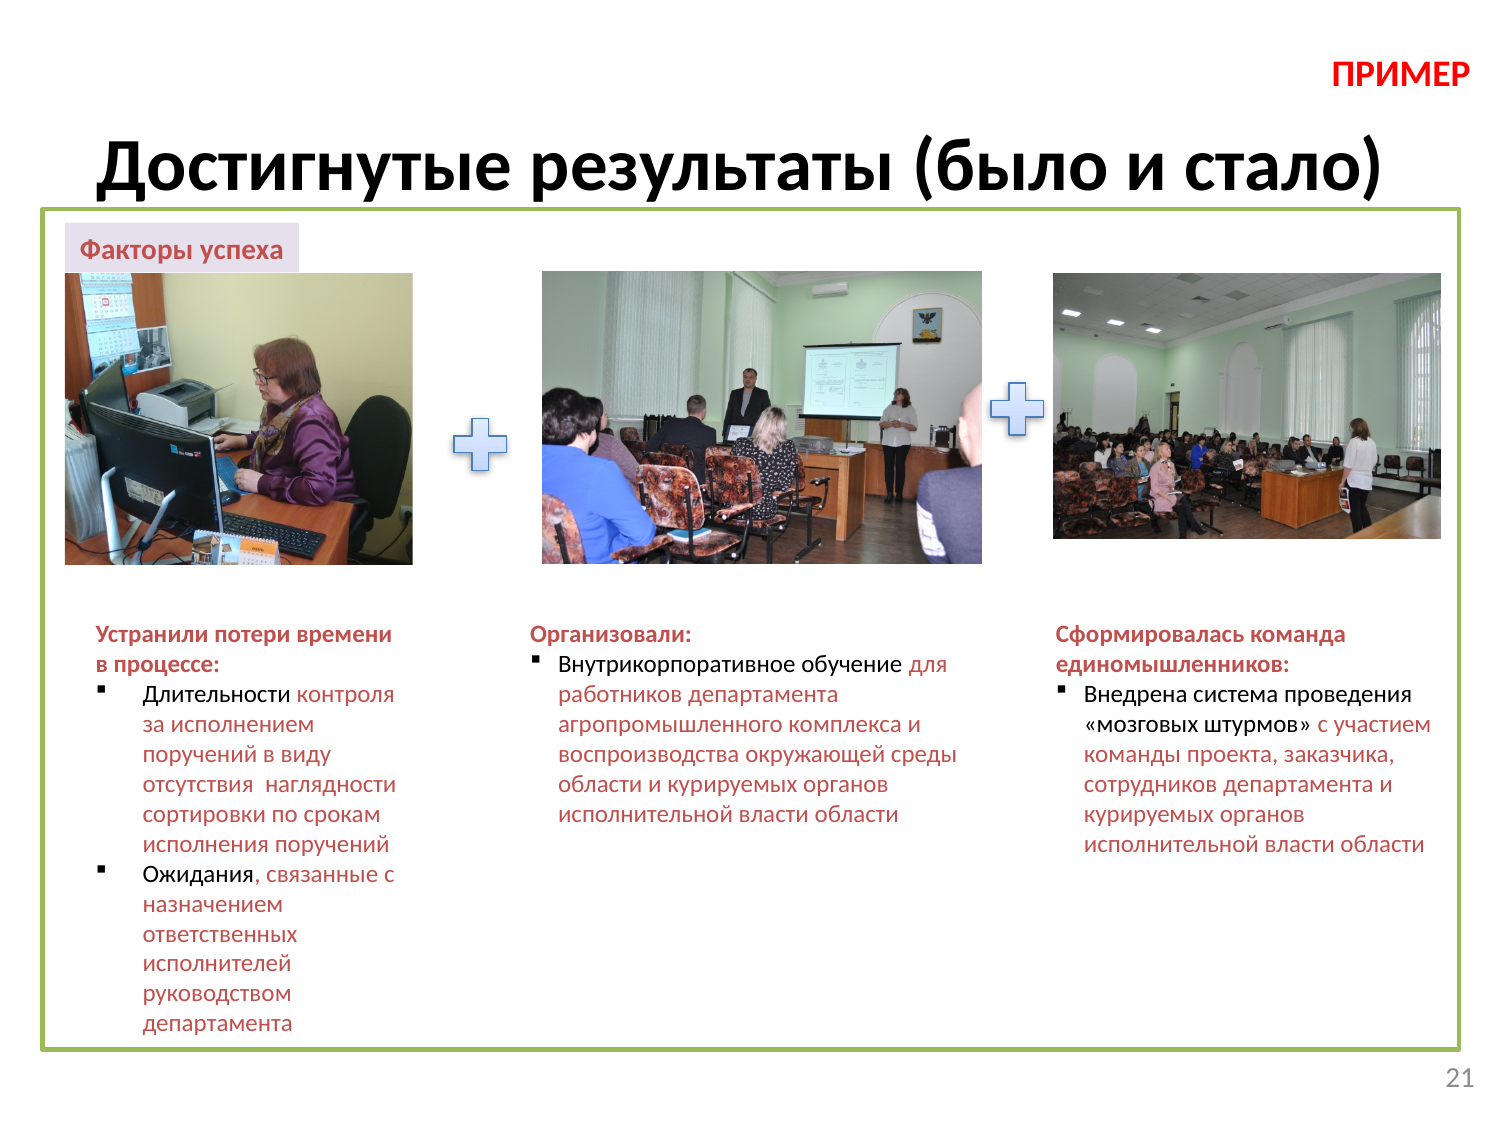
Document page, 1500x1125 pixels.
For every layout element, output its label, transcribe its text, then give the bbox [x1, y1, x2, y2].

text_box [40, 207, 1461, 1052]
slide_number 21 [1139, 1045, 1490, 1106]
text_box Факторы успеха [64, 222, 299, 272]
text_box ПРИМЕР [1316, 41, 1491, 101]
text_box Организовали: Внутрикорпоративное обучение для работников департамента агропромышленного комплекса и воспроизводства окружающей среды области и курируемых органов исполнительной власти области [515, 610, 982, 895]
text_box [990, 382, 1044, 436]
picture [1053, 272, 1441, 540]
text_box [453, 418, 507, 471]
text_box Устранили потери времени в процессе: Длительности контроля за исполнением поручений в виду отсутствия наглядности сортировки по срокам исполнения поручений Ожидания, связанные с назначением ответственных исполнителей руководством департамента [80, 610, 426, 1045]
picture [541, 271, 982, 564]
text_box Сформировалась команда единомышленников: Внедрена система проведения «мозговых штурмов» с участием команды проекта, заказчика, сотрудников департамента и курируемых органов исполнительной власти области [1041, 610, 1456, 865]
picture [64, 272, 413, 566]
title Достигнутые результаты (было и стало) [40, 124, 1459, 197]
